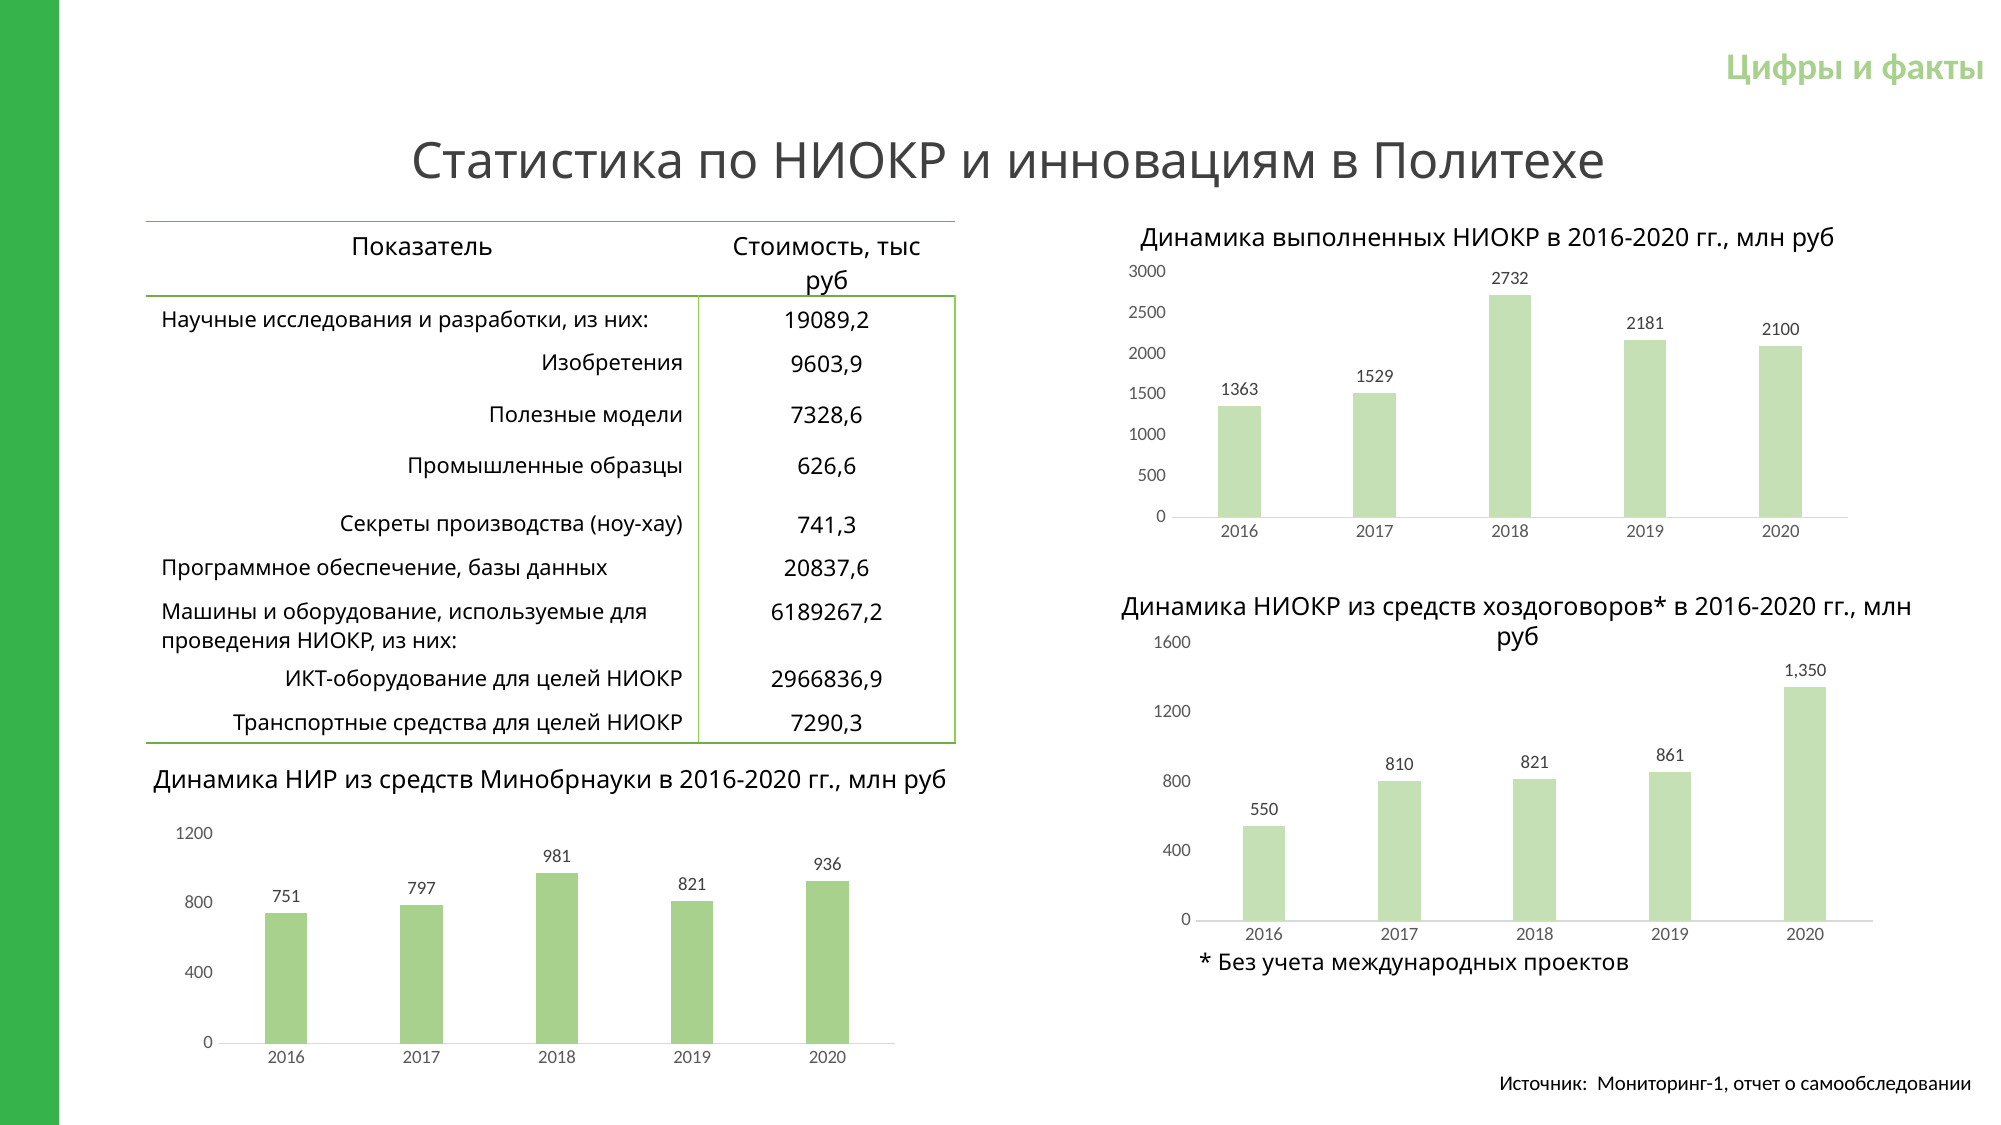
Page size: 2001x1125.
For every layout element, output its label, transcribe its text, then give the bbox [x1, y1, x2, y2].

table_cell Промышленные образцы [146, 443, 698, 501]
table_cell Изобретения [146, 340, 698, 391]
text_box [0, 0, 60, 1125]
table_header Показатель [146, 222, 698, 295]
text_box Динамика выполненных НИОКР в 2016-2020 гг., млн руб [1057, 213, 1920, 259]
table_cell 7328,6 [699, 391, 954, 443]
table_cell 6189267,2 [699, 588, 954, 656]
text_box * Без учета международных проектов [1184, 939, 1962, 983]
table_cell 2966836,9 [699, 656, 954, 699]
table_cell 20837,6 [699, 545, 954, 588]
table_cell Секреты производства (ноу-хау) [146, 501, 698, 545]
table_cell 741,3 [699, 501, 954, 545]
table_cell 19089,2 [699, 297, 954, 340]
table_cell Полезные модели [146, 391, 698, 443]
table_cell Машины и оборудование, используемые для проведения НИОКР, из них: [146, 588, 698, 656]
text_box Динамика НИОКР из средств хоздоговоров* в 2016-2020 гг., млн руб [1086, 582, 1949, 658]
table_cell 626,6 [699, 443, 954, 501]
chart [1137, 627, 1888, 953]
text_box Статистика по НИОКР и инновациям в Политехе [146, 127, 1872, 346]
table_cell 7290,3 [699, 699, 954, 742]
table_cell Научные исследования и разработки, из них: [146, 297, 698, 340]
chart [160, 820, 911, 1074]
table_cell ИКТ-оборудование для целей НИОКР [146, 656, 698, 699]
table_header Стоимость, тыс руб [698, 222, 955, 295]
table_cell 9603,9 [699, 340, 954, 391]
text_box Источник: Мониторинг-1, отчет о самообследовании [1137, 1062, 1987, 1103]
chart [1113, 257, 1864, 549]
table_cell Программное обеспечение, базы данных [146, 545, 698, 588]
table_cell Транспортные средства для целей НИОКР [146, 699, 698, 742]
text_box Динамика НИР из средств Минобрнауки в 2016-2020 гг., млн руб [119, 756, 982, 802]
text_box Цифры и факты [1613, 34, 2000, 95]
